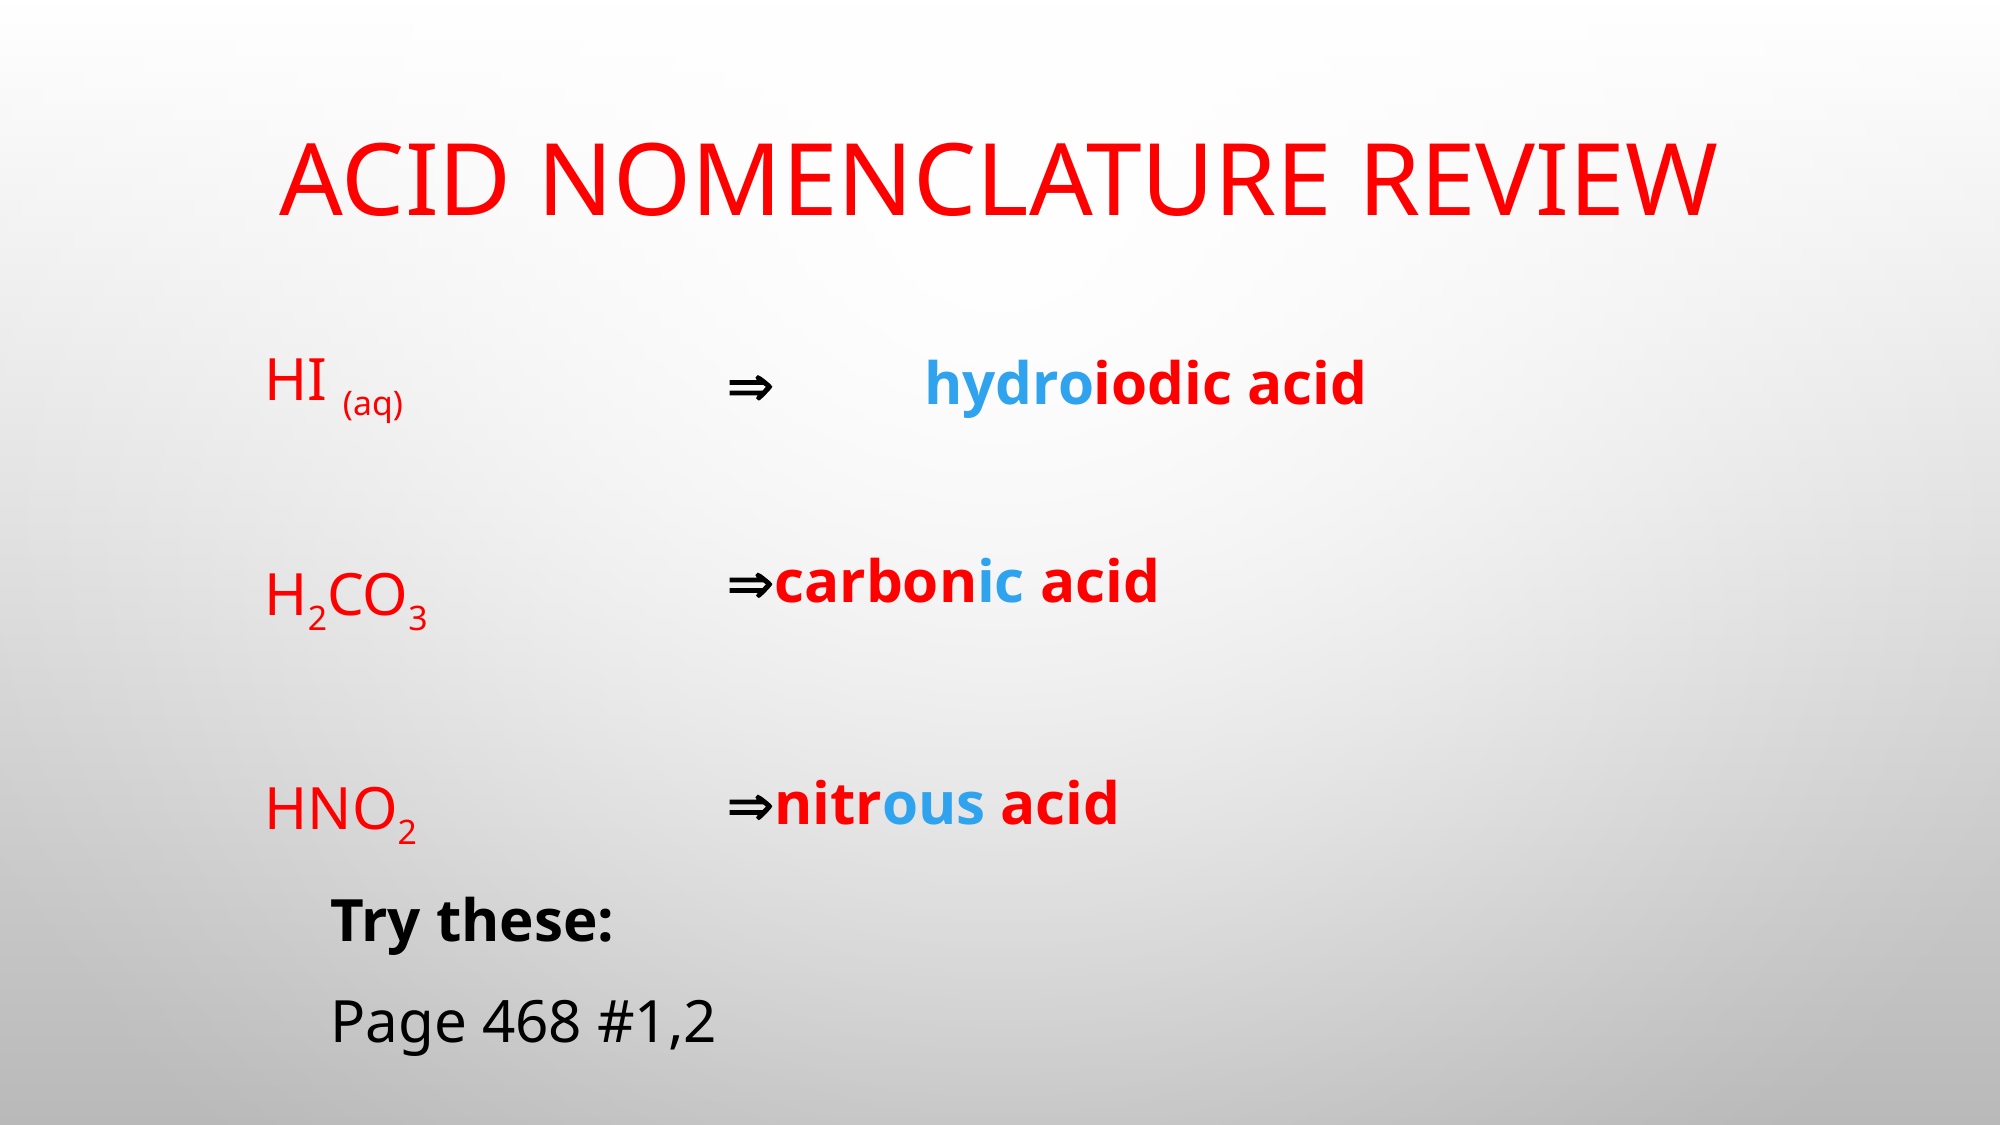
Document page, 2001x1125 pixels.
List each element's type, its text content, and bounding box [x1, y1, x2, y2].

text_box HI (aq) H2CO3 HNO2 Try these: Page 468 #1,2 [249, 319, 1900, 938]
title Acid Nomenclature Review [99, 101, 1900, 266]
text_box  hydroiodic acid [712, 324, 1407, 469]
text_box  carbonic acid [712, 522, 1329, 656]
text_box  nitrous acid [712, 744, 1338, 845]
picture [0, 0, 2000, 1125]
